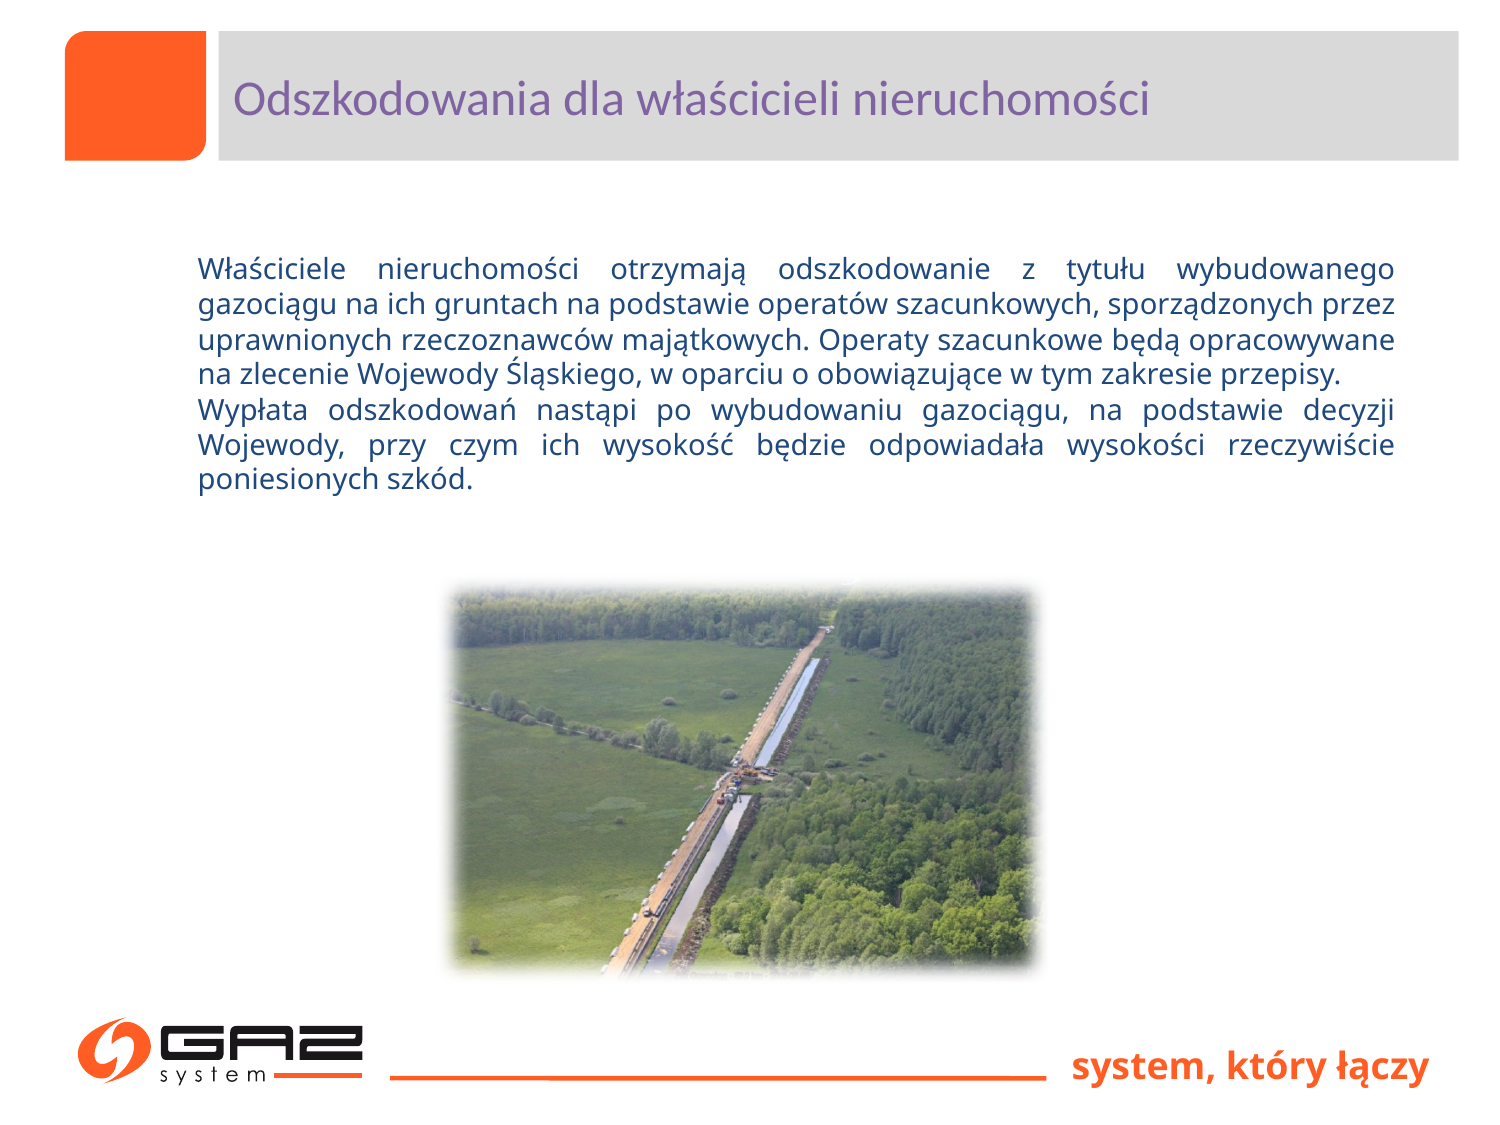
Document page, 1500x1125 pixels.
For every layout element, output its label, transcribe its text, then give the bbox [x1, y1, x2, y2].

text_box [62, 28, 209, 163]
text_box Właściciele nieruchomości otrzymają odszkodowanie z tytułu wybudowanego gazociągu na ich gruntach na podstawie operatów szacunkowych, sporządzonych przez uprawnionych rzeczoznawców majątkowych. Operaty szacunkowe będą opracowywane na zlecenie Wojewody Śląskiego, w oparciu o obowiązujące w tym zakresie przepisy. Wypłata odszkodowań nastąpi po wybudowaniu gazociągu, na podstawie decyzji Wojewody, przy czym ich wysokość będzie odpowiadała wysokości rzeczywiście poniesionych szkód. [183, 243, 1412, 468]
picture [435, 573, 1050, 984]
text_box Odszkodowania dla właścicieli nieruchomości [216, 29, 1461, 163]
